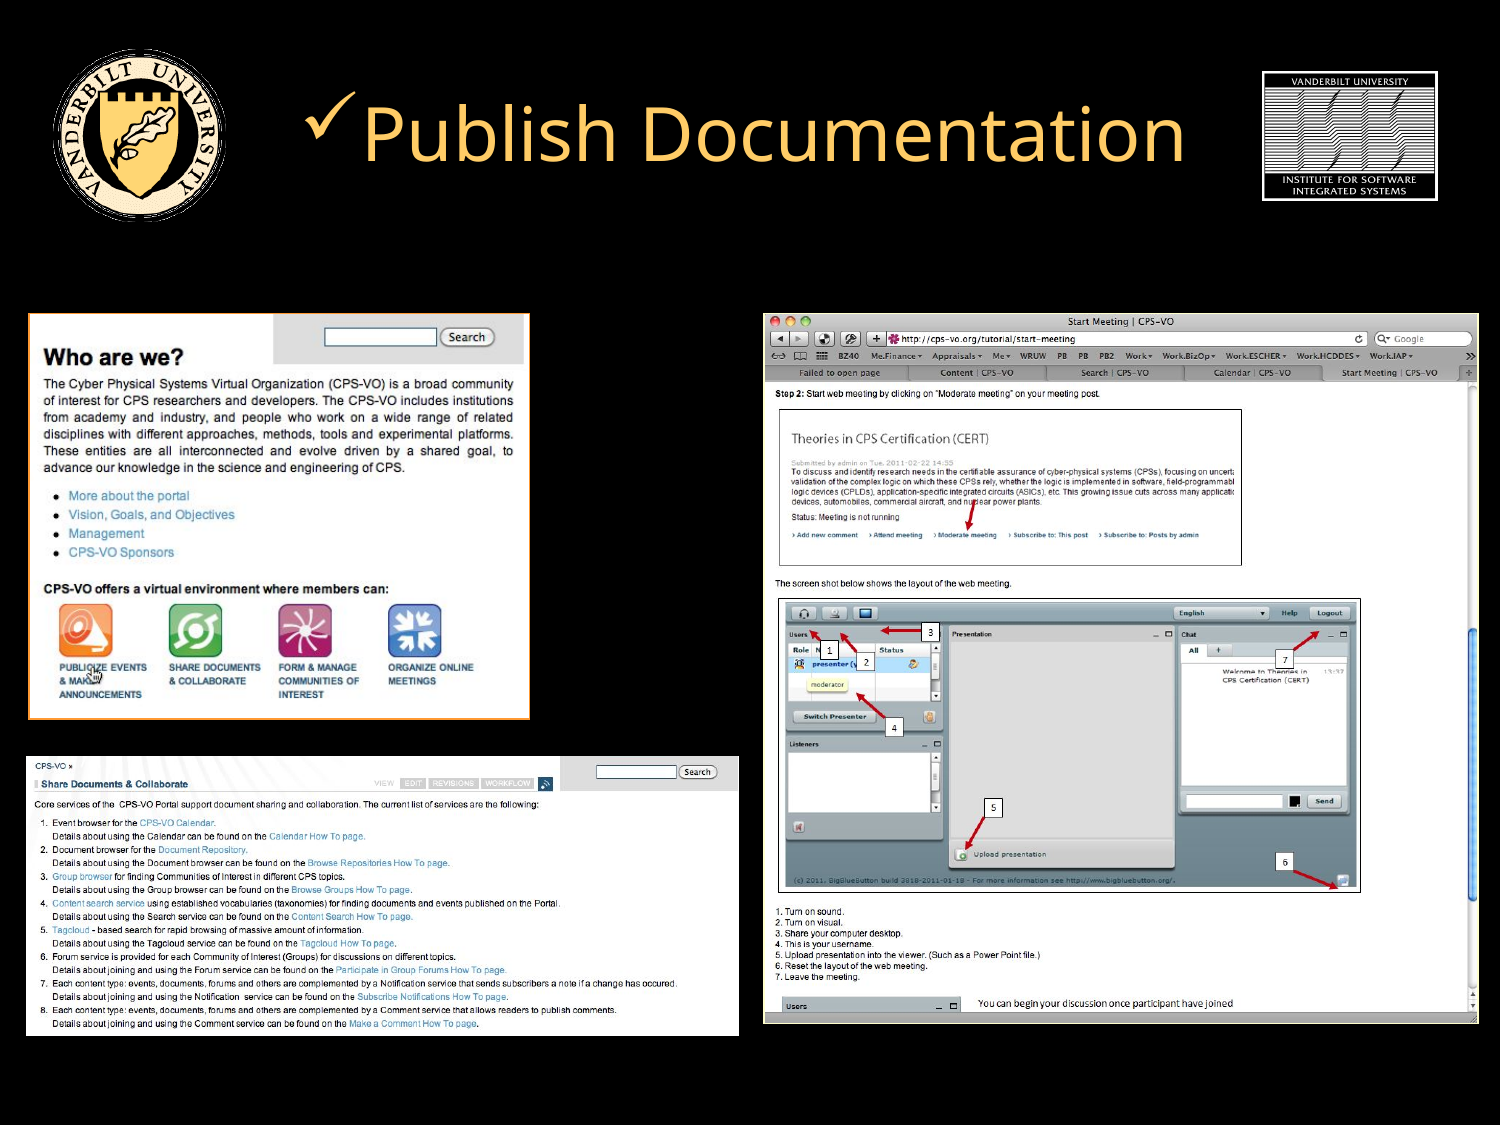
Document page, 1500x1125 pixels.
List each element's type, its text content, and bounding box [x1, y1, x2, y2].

picture [26, 756, 739, 1036]
picture [1262, 71, 1438, 201]
picture [29, 313, 529, 719]
title Publish Documentation [225, 62, 1263, 200]
picture [53, 49, 225, 222]
picture [764, 314, 1478, 1023]
